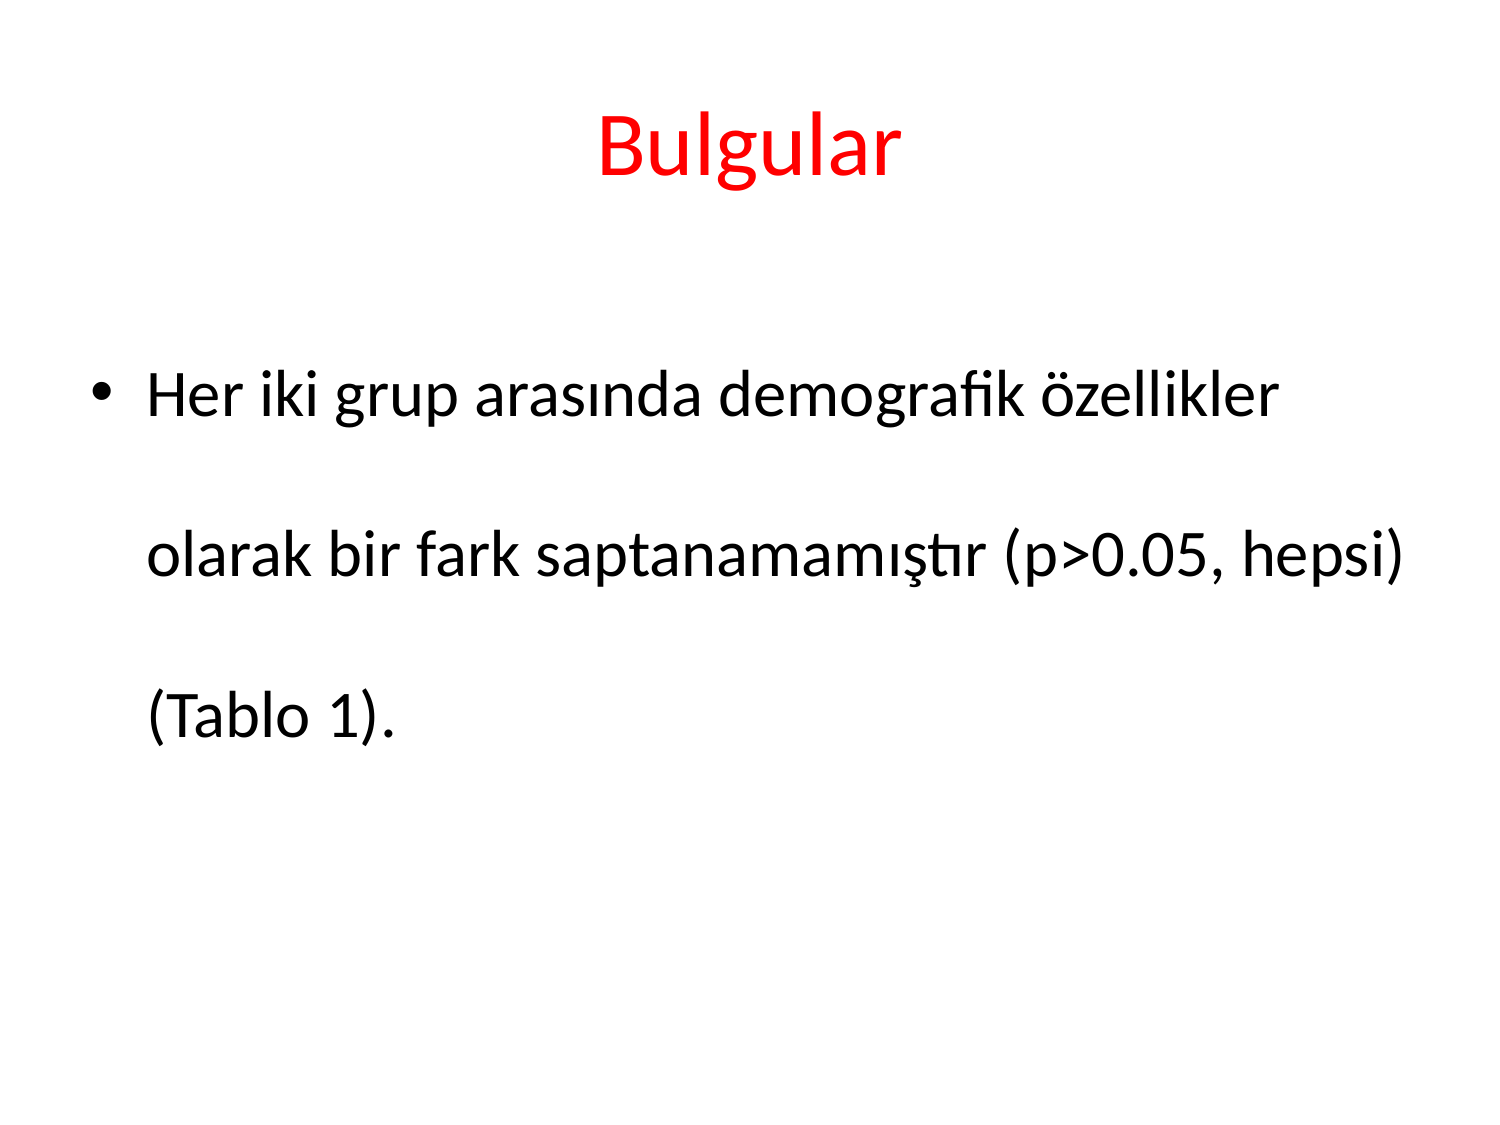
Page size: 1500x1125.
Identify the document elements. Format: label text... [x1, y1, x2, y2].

title Bulgular [75, 45, 1425, 233]
list Her iki grup arasında demografik özellikler olarak bir fark saptanamamıştır (p>0.05, hepsi) (Tablo 1). [75, 262, 1425, 1005]
